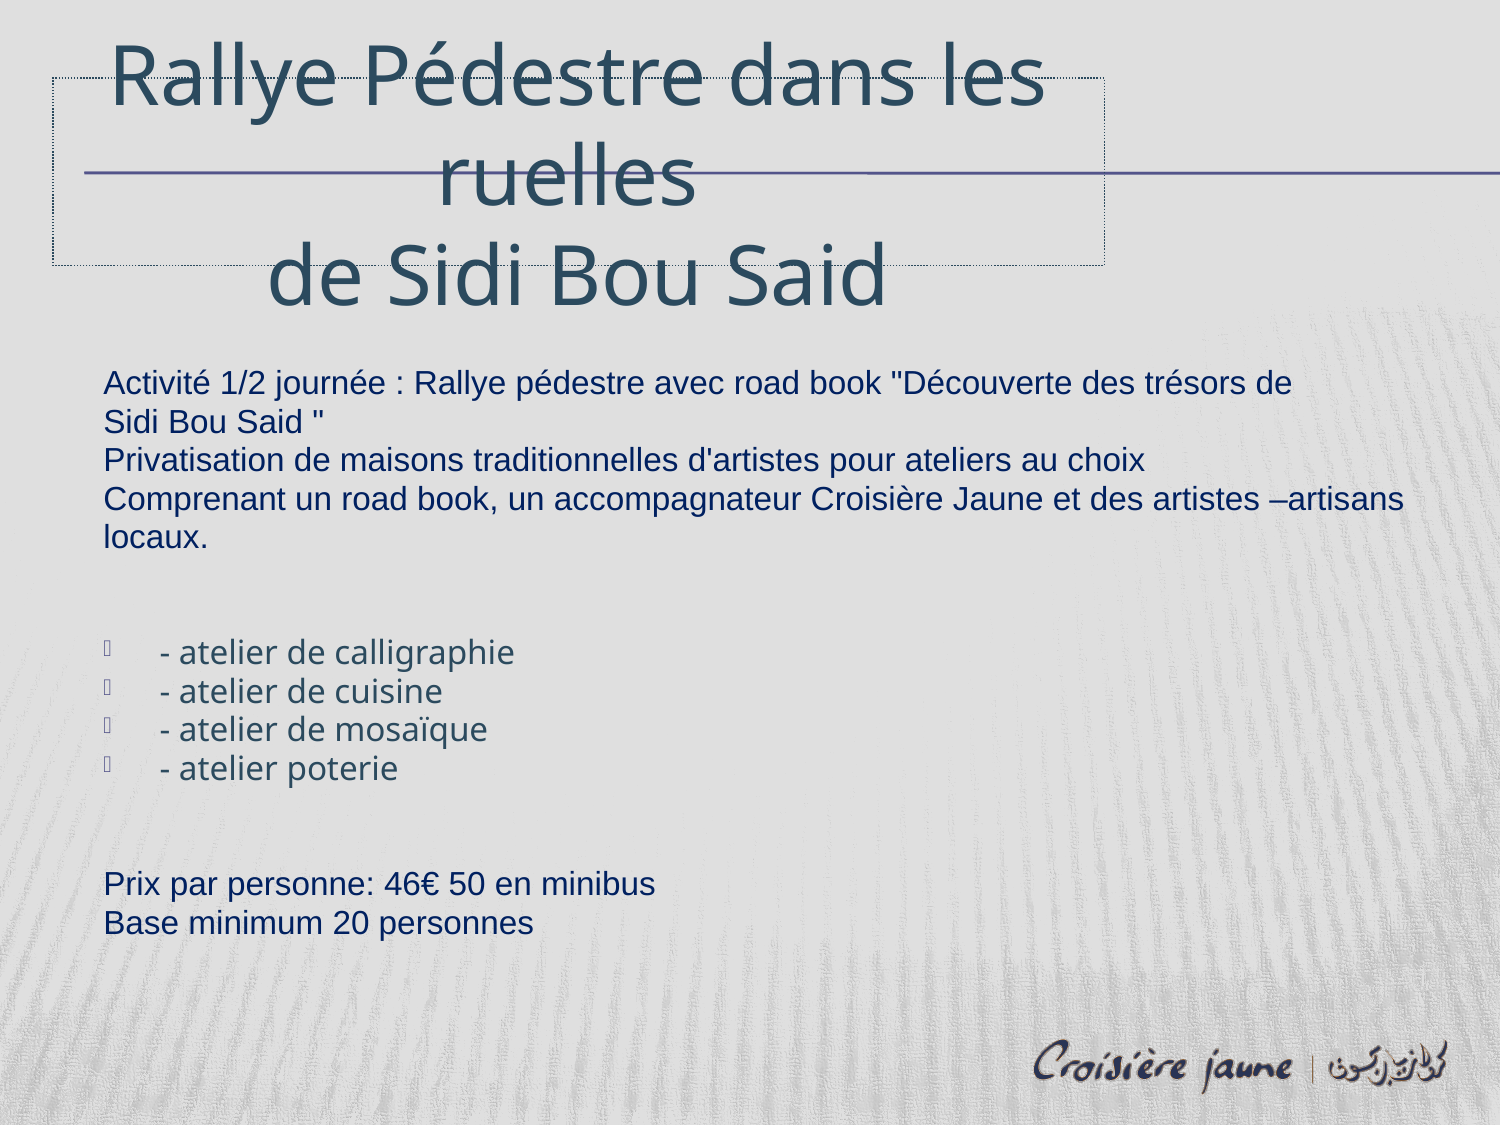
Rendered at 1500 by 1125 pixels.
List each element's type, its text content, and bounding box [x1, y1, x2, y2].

text_box Rallye Pédestre dans les ruelles de Sidi Bou Said [53, 78, 1105, 266]
list Activité 1/2 journée : Rallye pédestre avec road book "Découverte des trésors de Sidi Bou Said " Privatisation de maisons traditionnelles d'artistes pour ateliers au choix Comprenant un road book, un accompagnateur Croisière Jaune et des artistes –artisans locaux. - atelier de calligraphie - atelier de cuisine - atelier de mosaïque - atelier poterie Prix par personne: 46€ 50 en minibus Base minimum 20 personnes [88, 361, 1483, 894]
picture [1033, 1038, 1448, 1095]
